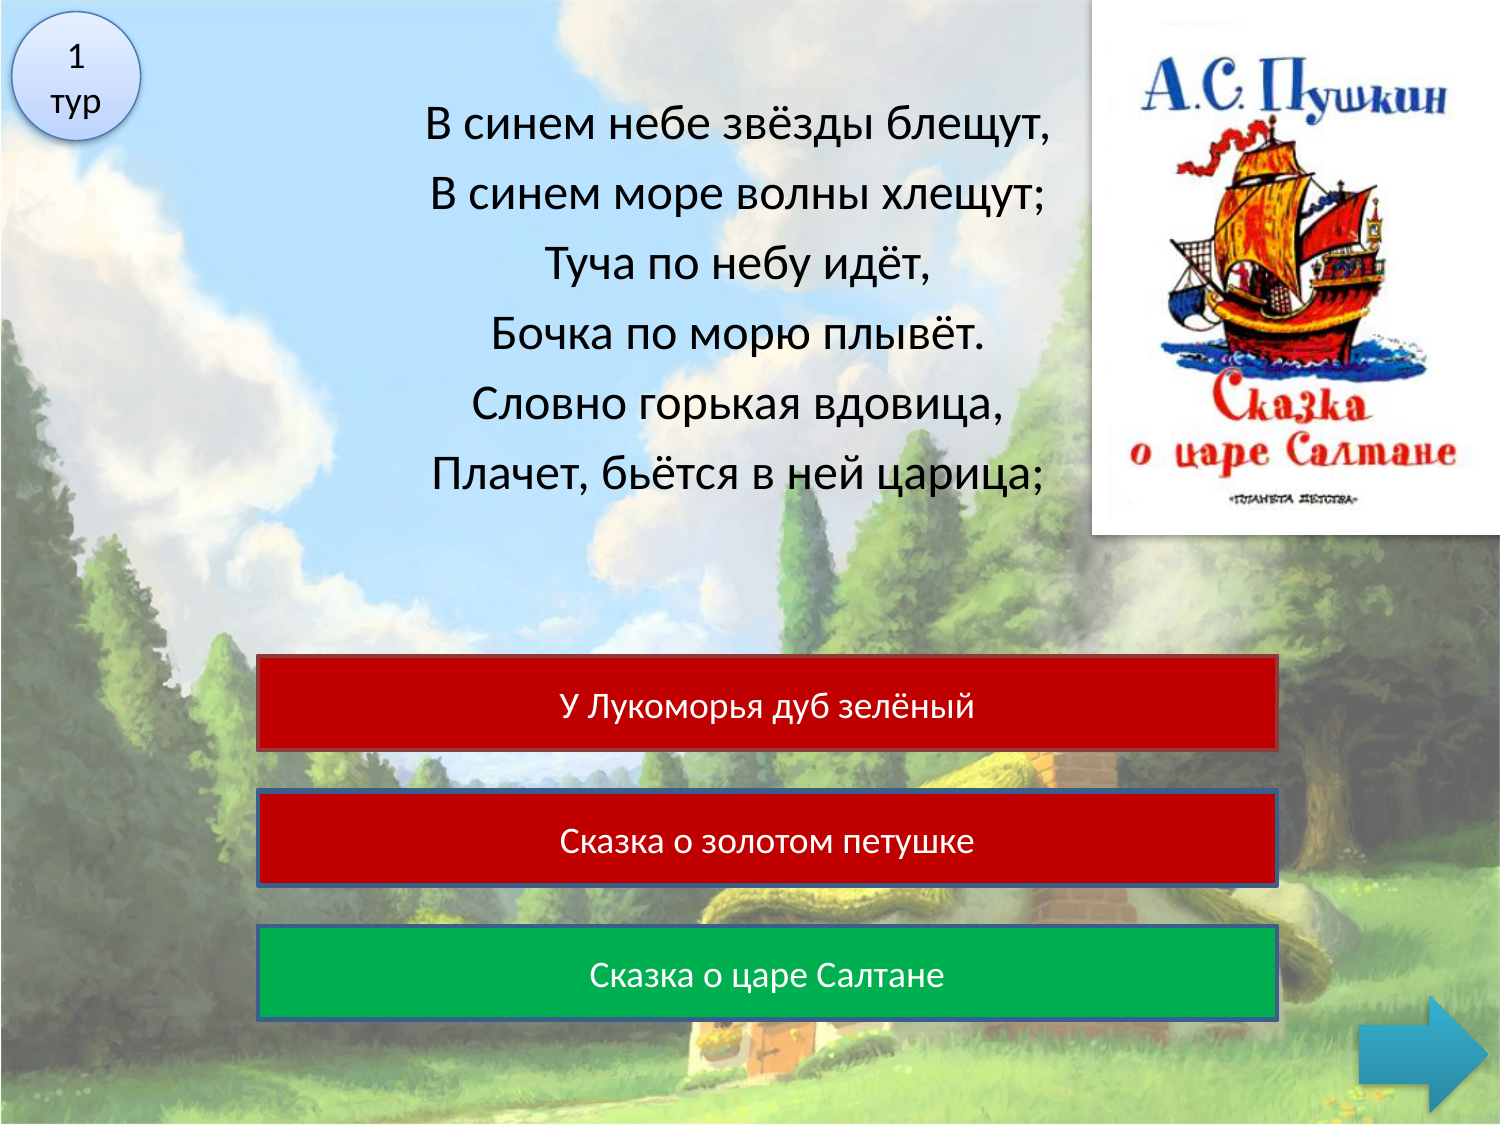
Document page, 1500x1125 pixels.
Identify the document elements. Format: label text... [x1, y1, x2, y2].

text_box Сказка о золотом петушке [256, 790, 1279, 888]
text_box У Лукоморья дуб зелёный [256, 654, 1279, 752]
text_box [1359, 996, 1489, 1114]
text_box 1 тур [10, 10, 142, 142]
text_box Сказка о царе Салтане [256, 924, 1279, 1022]
picture [1106, 11, 1494, 521]
list В синем небе звёзды блещут, В синем море волны хлещут; Туча по небу идёт, Бочка по морю плывёт. Словно горькая вдовица, Плачет, бьётся в ней царица; [328, 82, 1149, 551]
